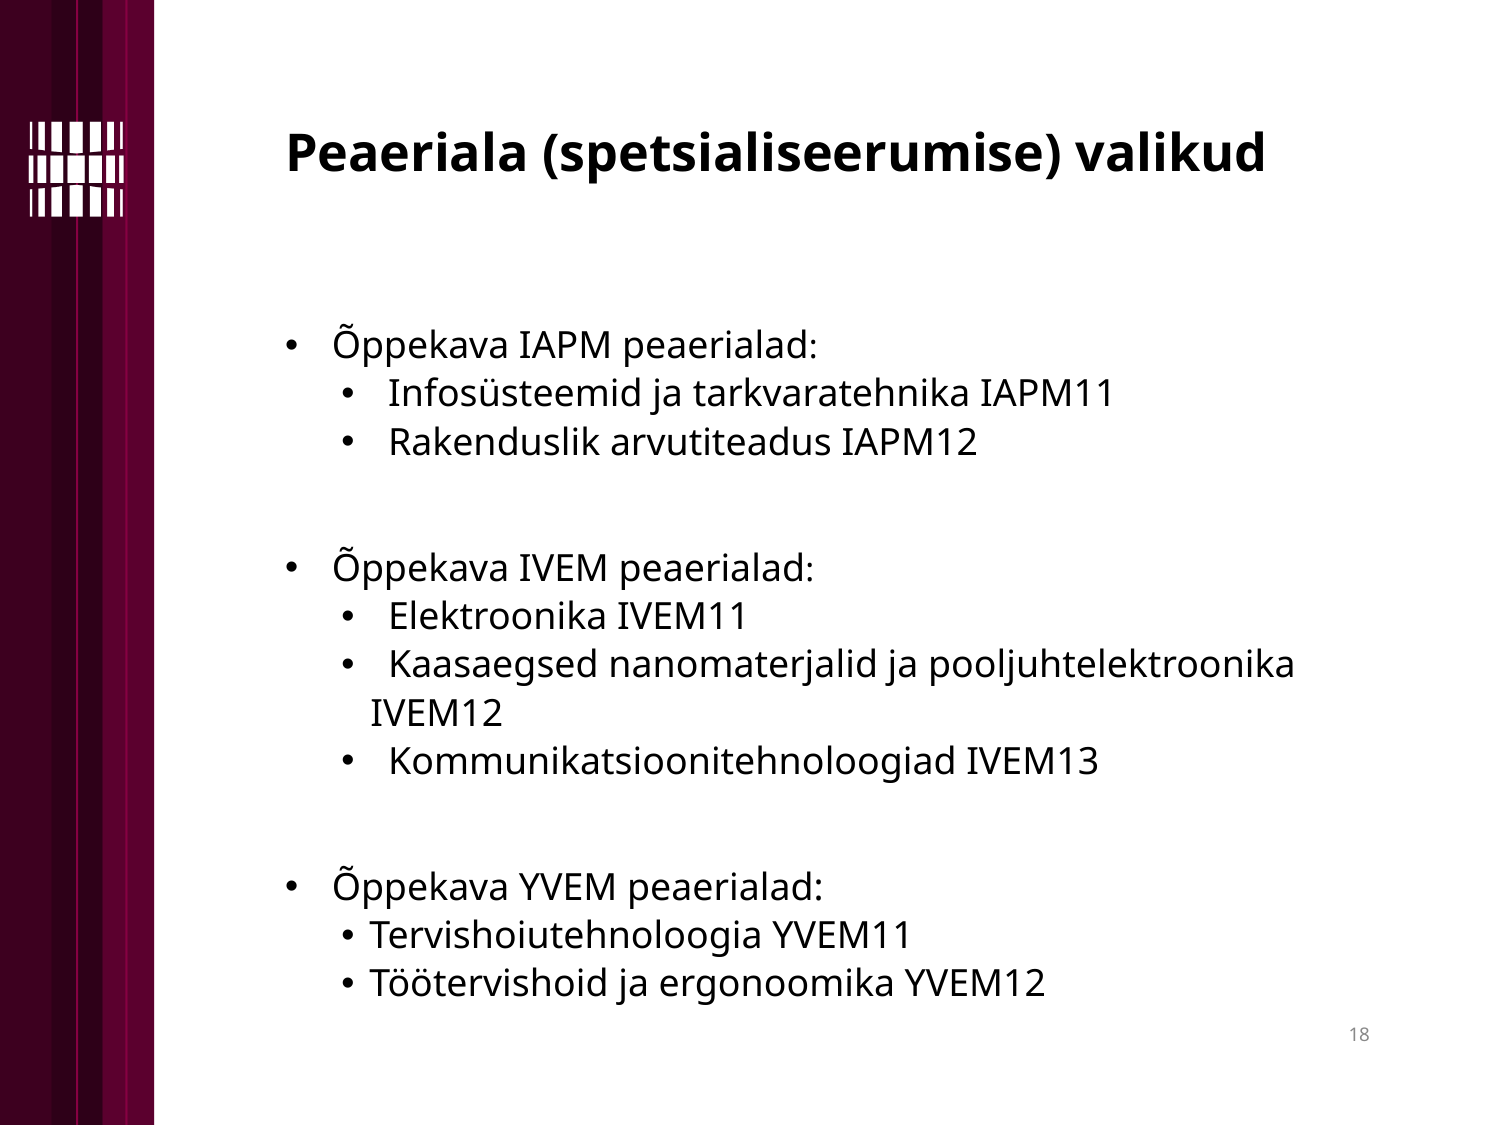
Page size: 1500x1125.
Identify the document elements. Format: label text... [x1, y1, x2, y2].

list Õppekava IAPM peaerialad: Infosüsteemid ja tarkvaratehnika IAPM11 Rakenduslik arvutiteadus IAPM12 Õppekava IVEM peaerialad: Elektroonika IVEM11 Kaasaegsed nanomaterjalid ja pooljuhtelektroonika IVEM12 Kommunikatsioonitehnoloogiad IVEM13 Õppekava YVEM peaerialad: Tervishoiutehnoloogia YVEM11 Töötervishoid ja ergonoomika YVEM12 [284, 326, 1371, 976]
picture [0, 0, 156, 1125]
list Peaeriala (spetsialiseerumise) valikud [284, 119, 1371, 251]
